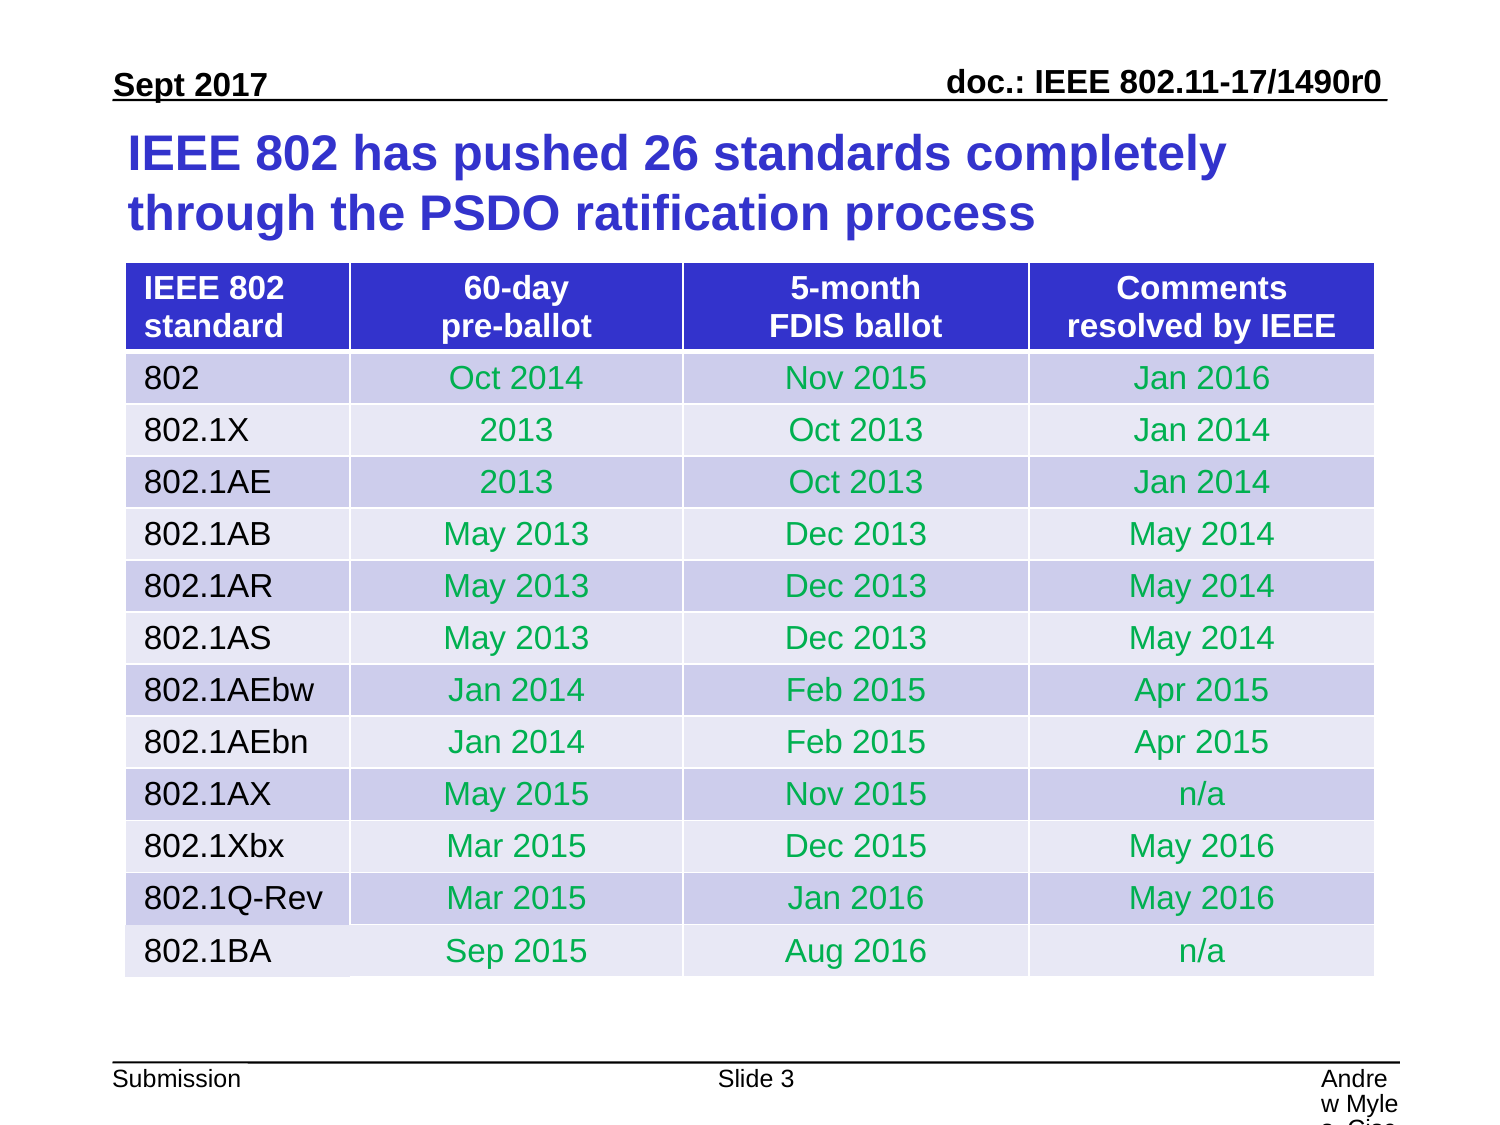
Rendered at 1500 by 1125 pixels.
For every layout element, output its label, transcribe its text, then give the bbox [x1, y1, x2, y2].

table_header 5-month FDIS ballot [684, 263, 1028, 349]
table_cell Jan 2016 [684, 873, 1028, 924]
table_header 60-day pre-ballot [351, 263, 682, 349]
table_cell 802 [126, 354, 349, 403]
table_cell May 2016 [1030, 821, 1374, 872]
table_cell Jan 2014 [1030, 405, 1374, 455]
table_cell 802.1X [126, 405, 349, 455]
table_cell Nov 2015 [684, 354, 1028, 403]
table_cell Aug 2016 [684, 925, 1028, 976]
table_cell May 2013 [351, 509, 682, 559]
table_cell Oct 2014 [351, 354, 682, 403]
table_header Comments resolved by IEEE [1030, 263, 1374, 349]
table_cell Mar 2015 [351, 873, 682, 924]
table_cell Oct 2013 [684, 405, 1028, 455]
table_cell Jan 2016 [1030, 354, 1374, 403]
table_cell 802.1Xbx [126, 821, 349, 872]
table_cell n/a [1030, 769, 1374, 820]
table_cell Apr 2015 [1030, 717, 1374, 767]
table_cell Dec 2015 [684, 821, 1028, 872]
table_cell May 2014 [1030, 509, 1374, 559]
table_cell Oct 2013 [684, 457, 1028, 507]
table_cell Dec 2013 [684, 561, 1028, 611]
table_cell Jan 2014 [351, 665, 682, 715]
table_cell 802.1AB [126, 509, 349, 559]
table_cell May 2013 [351, 561, 682, 611]
table_cell Jan 2014 [1030, 457, 1374, 507]
title IEEE 802 has pushed 26 standards completely through the PSDO ratification process [112, 112, 1388, 288]
table_cell 802.1AS [126, 613, 349, 663]
table_cell 802.1AEbn [126, 717, 349, 767]
slide_number Slide 3 [709, 1061, 803, 1093]
table_cell Jan 2014 [351, 717, 682, 767]
table_cell May 2014 [1030, 561, 1374, 611]
table_cell 802.1BA [125, 925, 350, 977]
table_cell May 2014 [1030, 613, 1374, 663]
table_cell 802.1AEbw [126, 665, 349, 715]
table_cell Feb 2015 [684, 665, 1028, 715]
table_cell Dec 2013 [684, 613, 1028, 663]
table_cell 2013 [351, 405, 682, 455]
table_cell Apr 2015 [1030, 665, 1374, 715]
table_cell Nov 2015 [684, 769, 1028, 820]
table_cell May 2015 [351, 769, 682, 820]
table_cell Sep 2015 [350, 925, 682, 976]
table_cell 802.1AE [126, 457, 349, 507]
table_cell 2013 [351, 457, 682, 507]
table_header IEEE 802 standard [126, 263, 349, 349]
table_cell May 2016 [1030, 873, 1374, 924]
table_cell Feb 2015 [684, 717, 1028, 767]
table_cell 802.1AR [126, 561, 349, 611]
footer Andrew Myles, Cisco [1320, 1061, 1402, 1093]
table_cell n/a [1030, 925, 1374, 976]
table_cell 802.1AX [126, 769, 349, 820]
table_cell 802.1Q-Rev [126, 873, 349, 925]
table_cell May 2013 [351, 613, 682, 663]
table_cell Mar 2015 [351, 821, 682, 872]
table_cell Dec 2013 [684, 509, 1028, 559]
